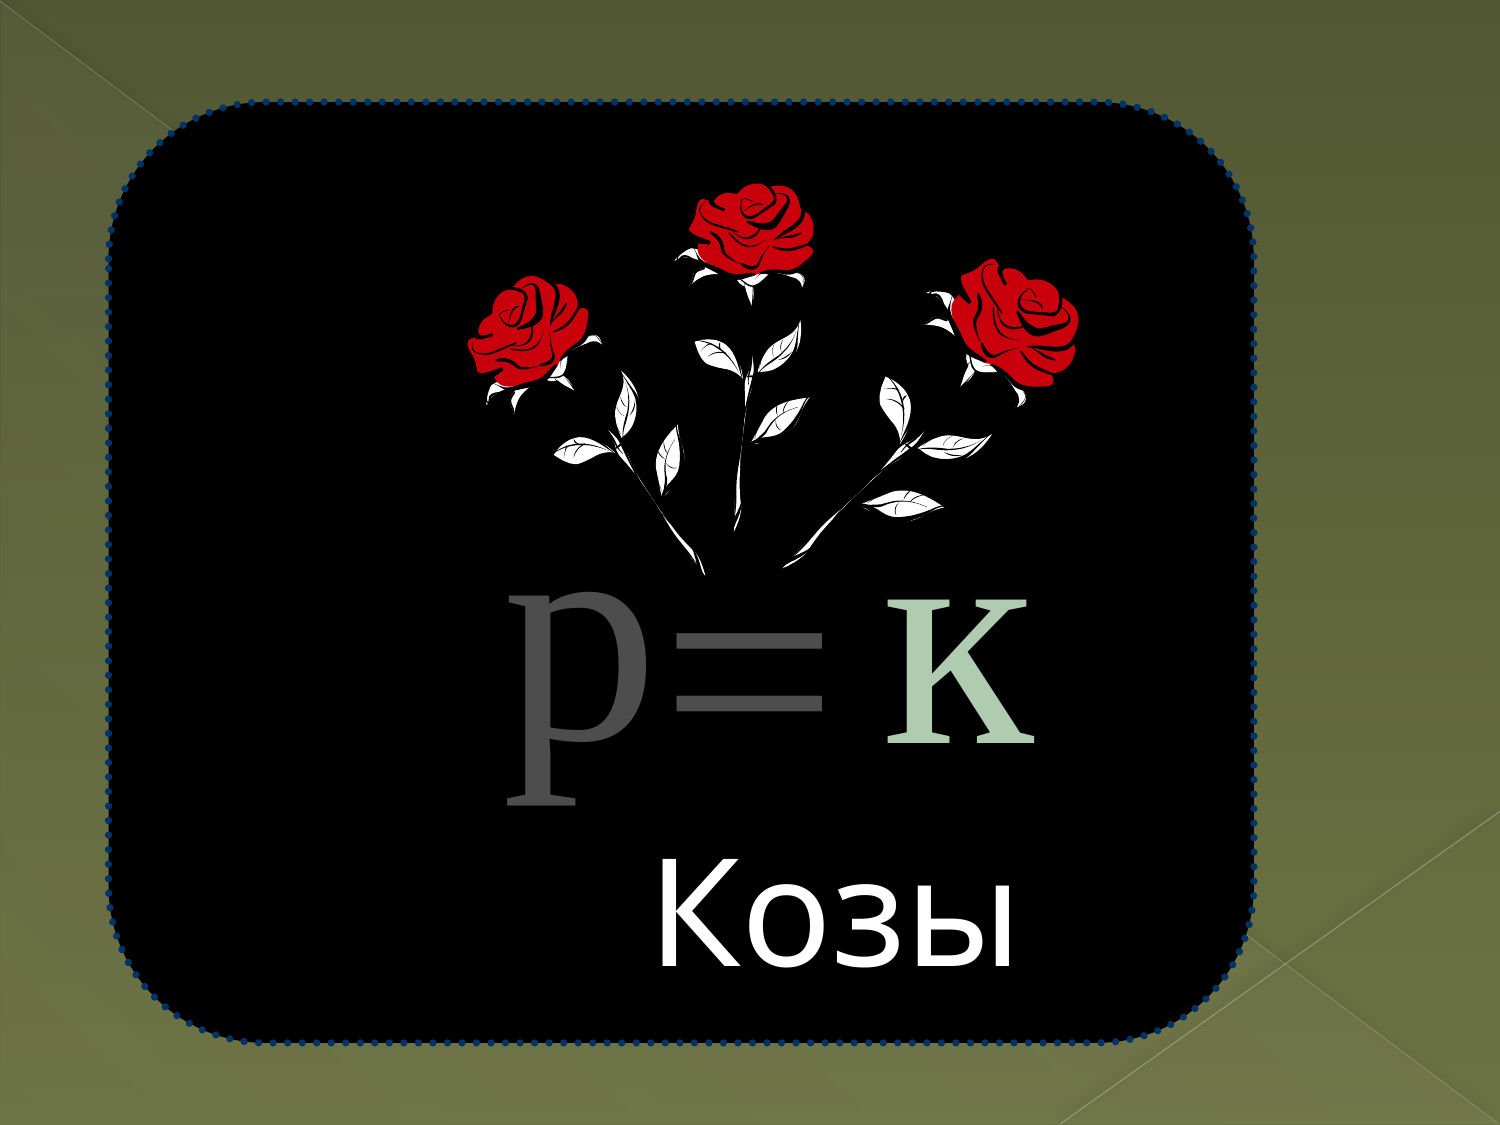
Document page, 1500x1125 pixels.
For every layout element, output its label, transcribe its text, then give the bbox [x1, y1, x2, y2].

text_box [108, 102, 1254, 1043]
text_box = [618, 499, 882, 847]
picture [463, 195, 1082, 590]
text_box к [882, 424, 1131, 814]
text_box р [487, 576, 618, 810]
text_box Козы [633, 808, 1038, 1004]
